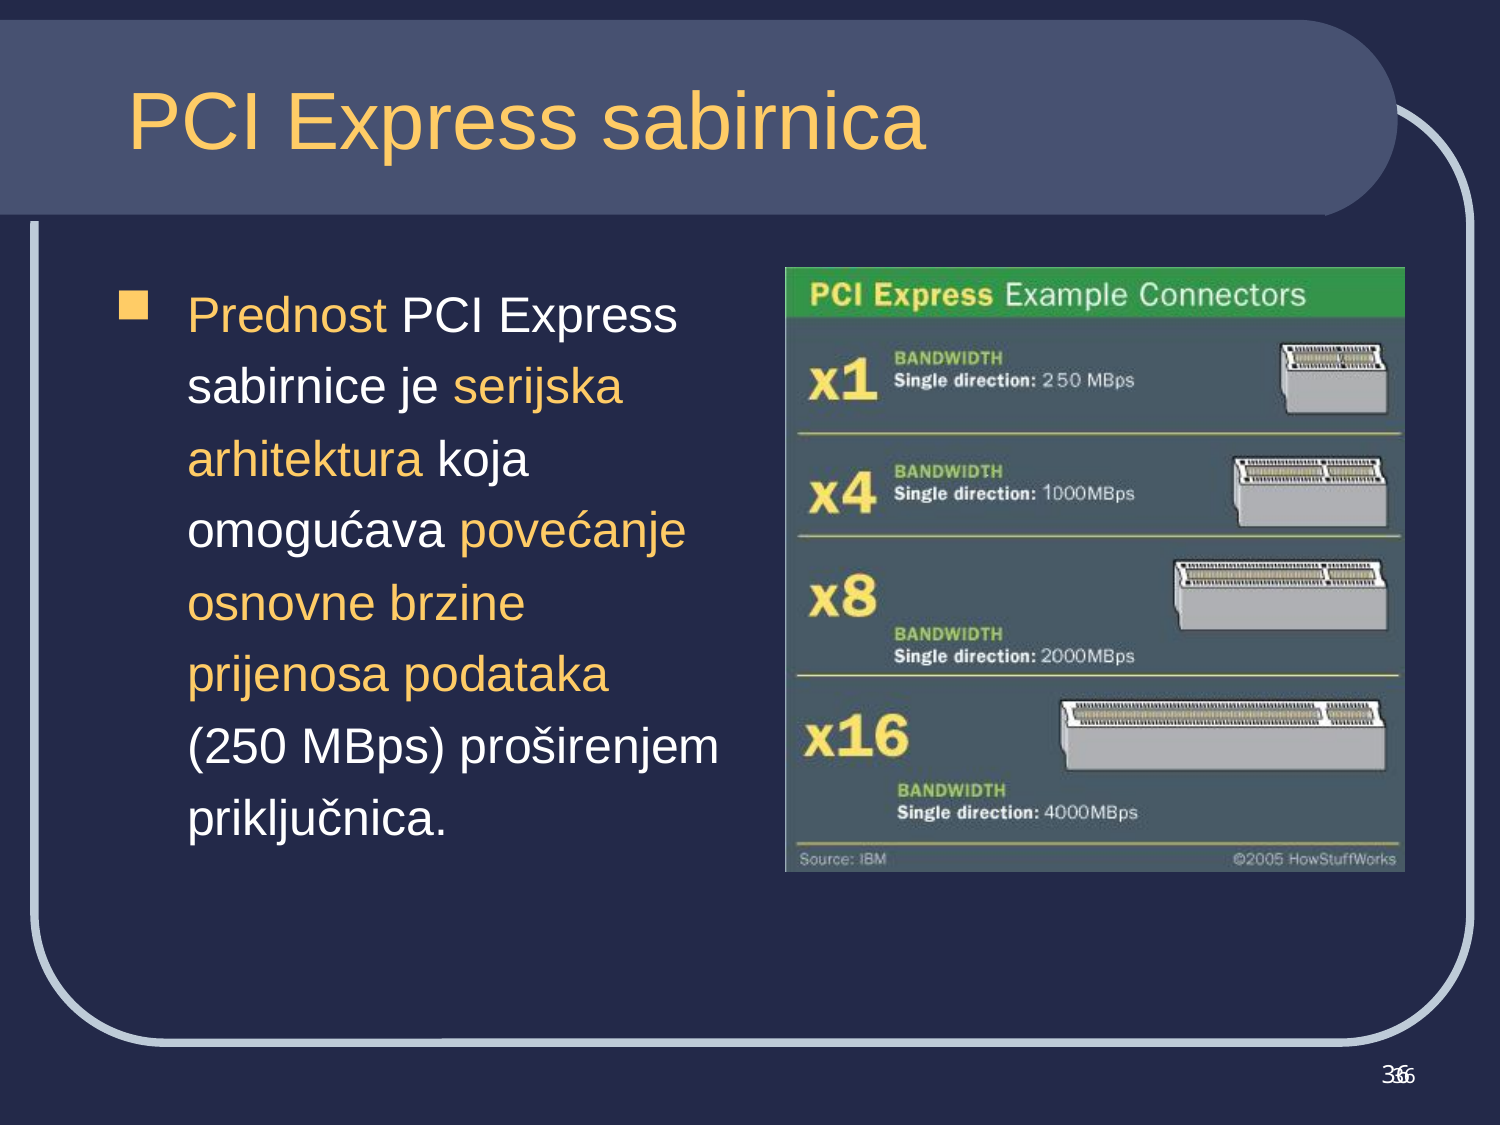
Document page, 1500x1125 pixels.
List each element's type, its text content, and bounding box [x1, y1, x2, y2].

text_box 36 [1074, 1024, 1425, 1100]
title PCI Express sabirnica [111, 42, 1348, 193]
list Prednost PCI Express sabirnice je serijska arhitektura koja omogućava povećanje osnovne brzine prijenosa podataka (250 MBps) proširenjem priključnica. [99, 262, 750, 988]
picture [785, 266, 1405, 873]
slide_number 36 [1080, 1022, 1431, 1099]
